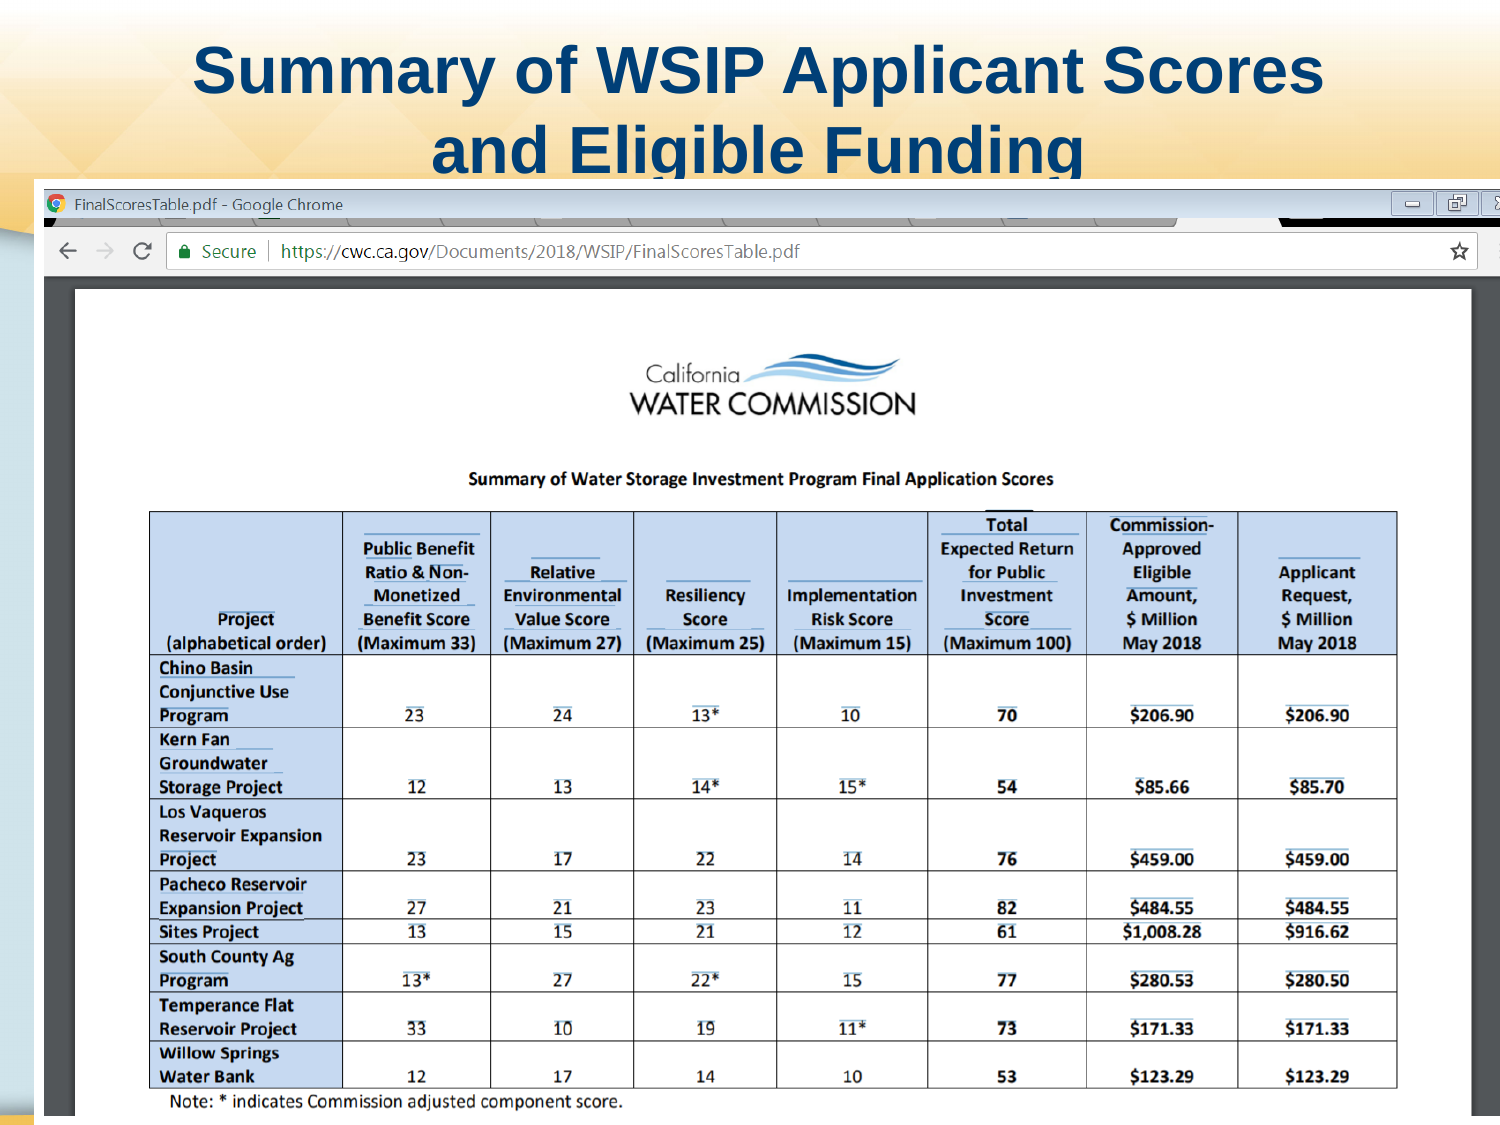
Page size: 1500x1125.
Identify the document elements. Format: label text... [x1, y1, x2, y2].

title Summary of WSIP Applicant Scores and Eligible Funding [68, 33, 1450, 178]
picture [0, 0, 1500, 1125]
